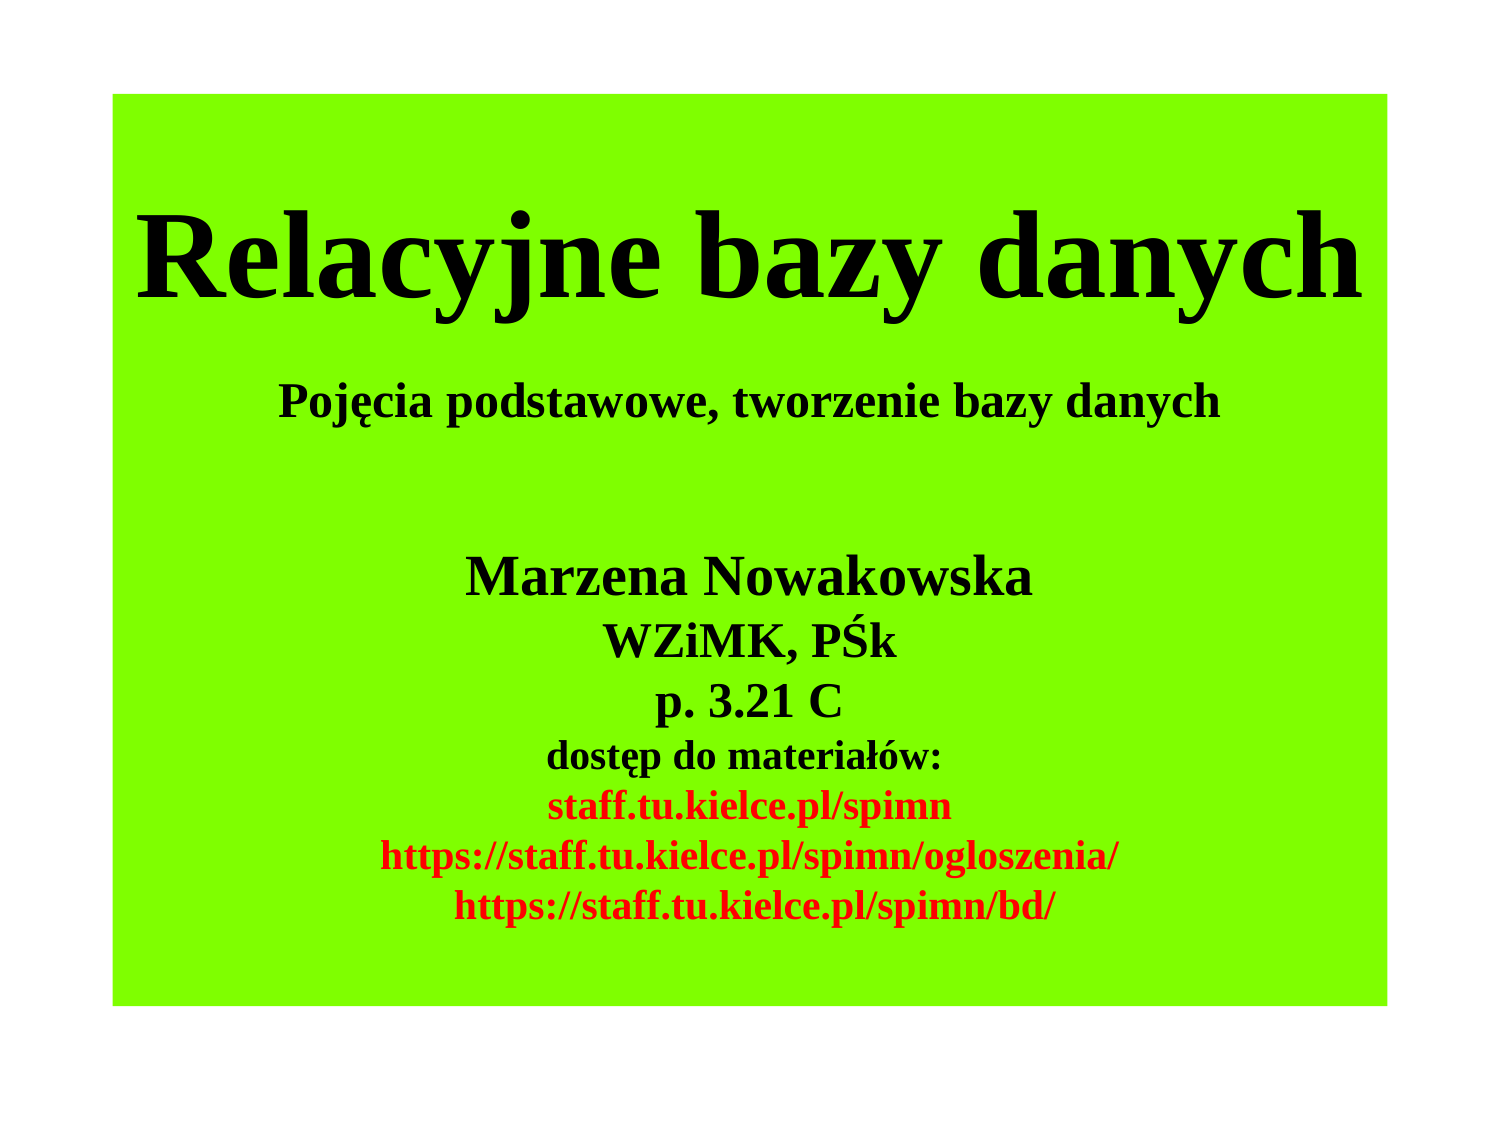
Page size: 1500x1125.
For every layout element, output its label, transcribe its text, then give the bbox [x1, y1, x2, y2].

title Relacyjne bazy danych Pojęcia podstawowe, tworzenie bazy danych Marzena Nowakowska WZiMK, PŚk p. 3.21 C dostęp do materiałów: staff.tu.kielce.pl/spimn https://staff.tu.kielce.pl/spimn/ogloszenia/ https://staff.tu.kielce.pl/spimn/bd/ [111, 93, 1388, 1007]
